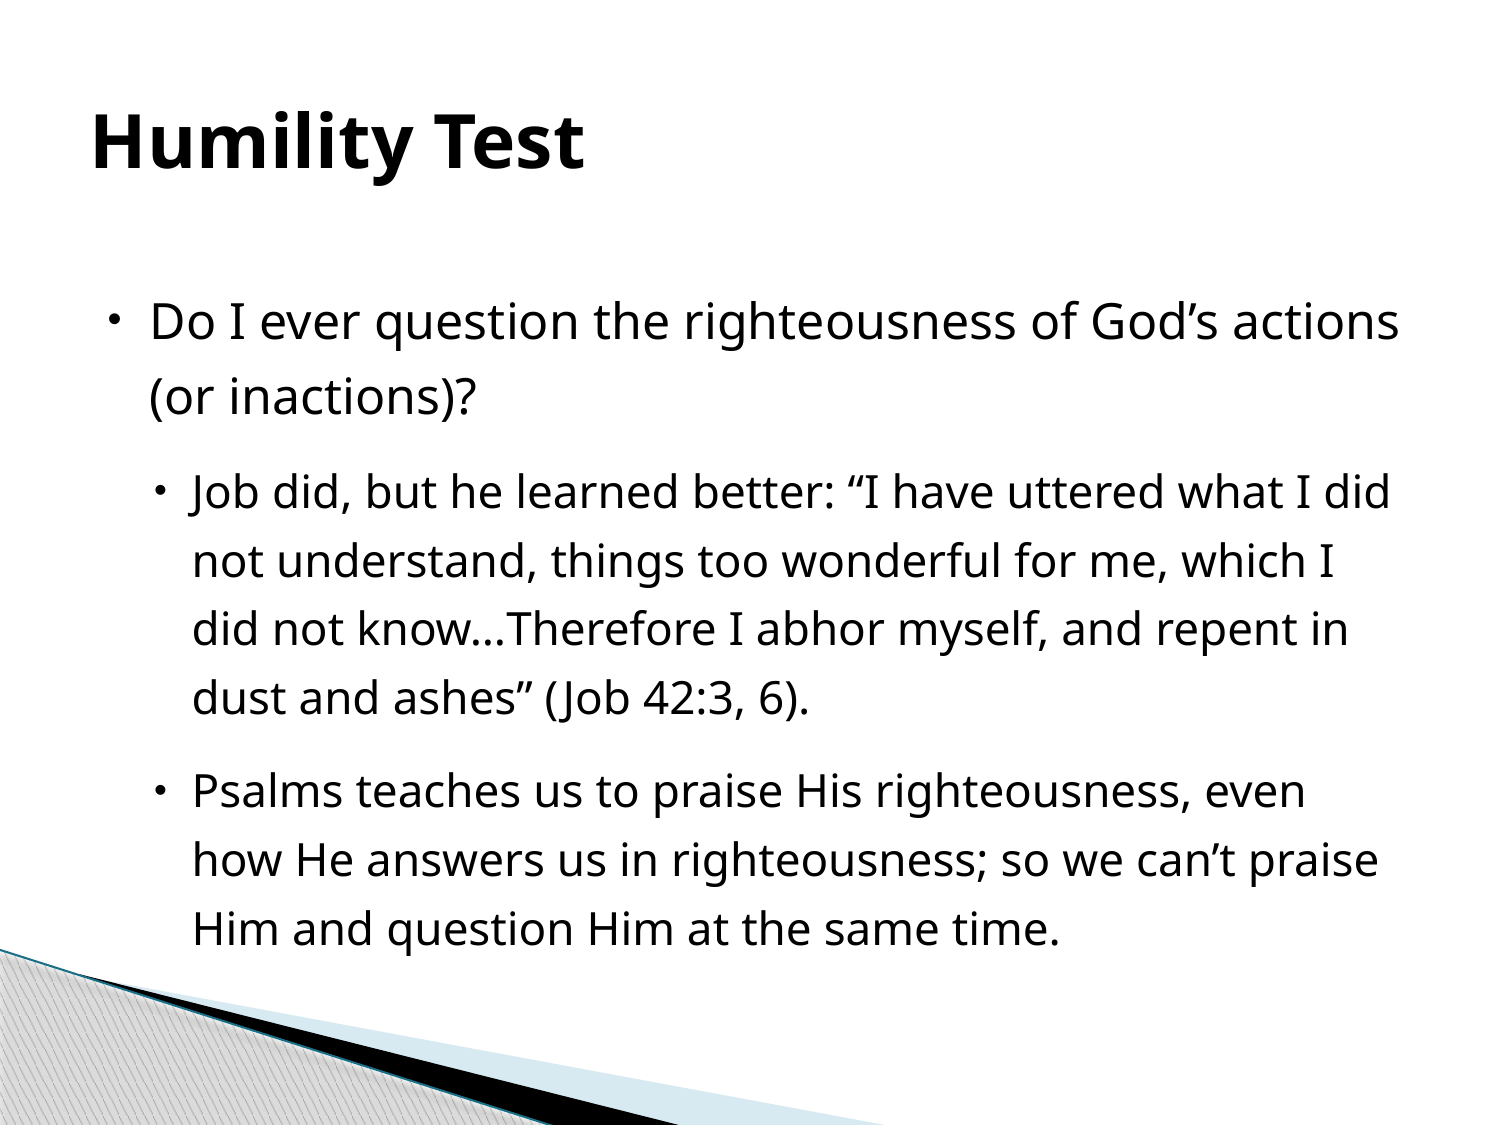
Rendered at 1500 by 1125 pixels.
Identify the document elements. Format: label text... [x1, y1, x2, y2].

list Do I ever question the righteousness of God’s actions (or inactions)? Job did, but he learned better: “I have uttered what I did not understand, things too wonderful for me, which I did not know…Therefore I abhor myself, and repent in dust and ashes” (Job 42:3, 6). Psalms teaches us to praise His righteousness, even how He answers us in righteousness; so we can’t praise Him and question Him at the same time. [75, 243, 1425, 986]
title Humility Test [75, 45, 1425, 233]
